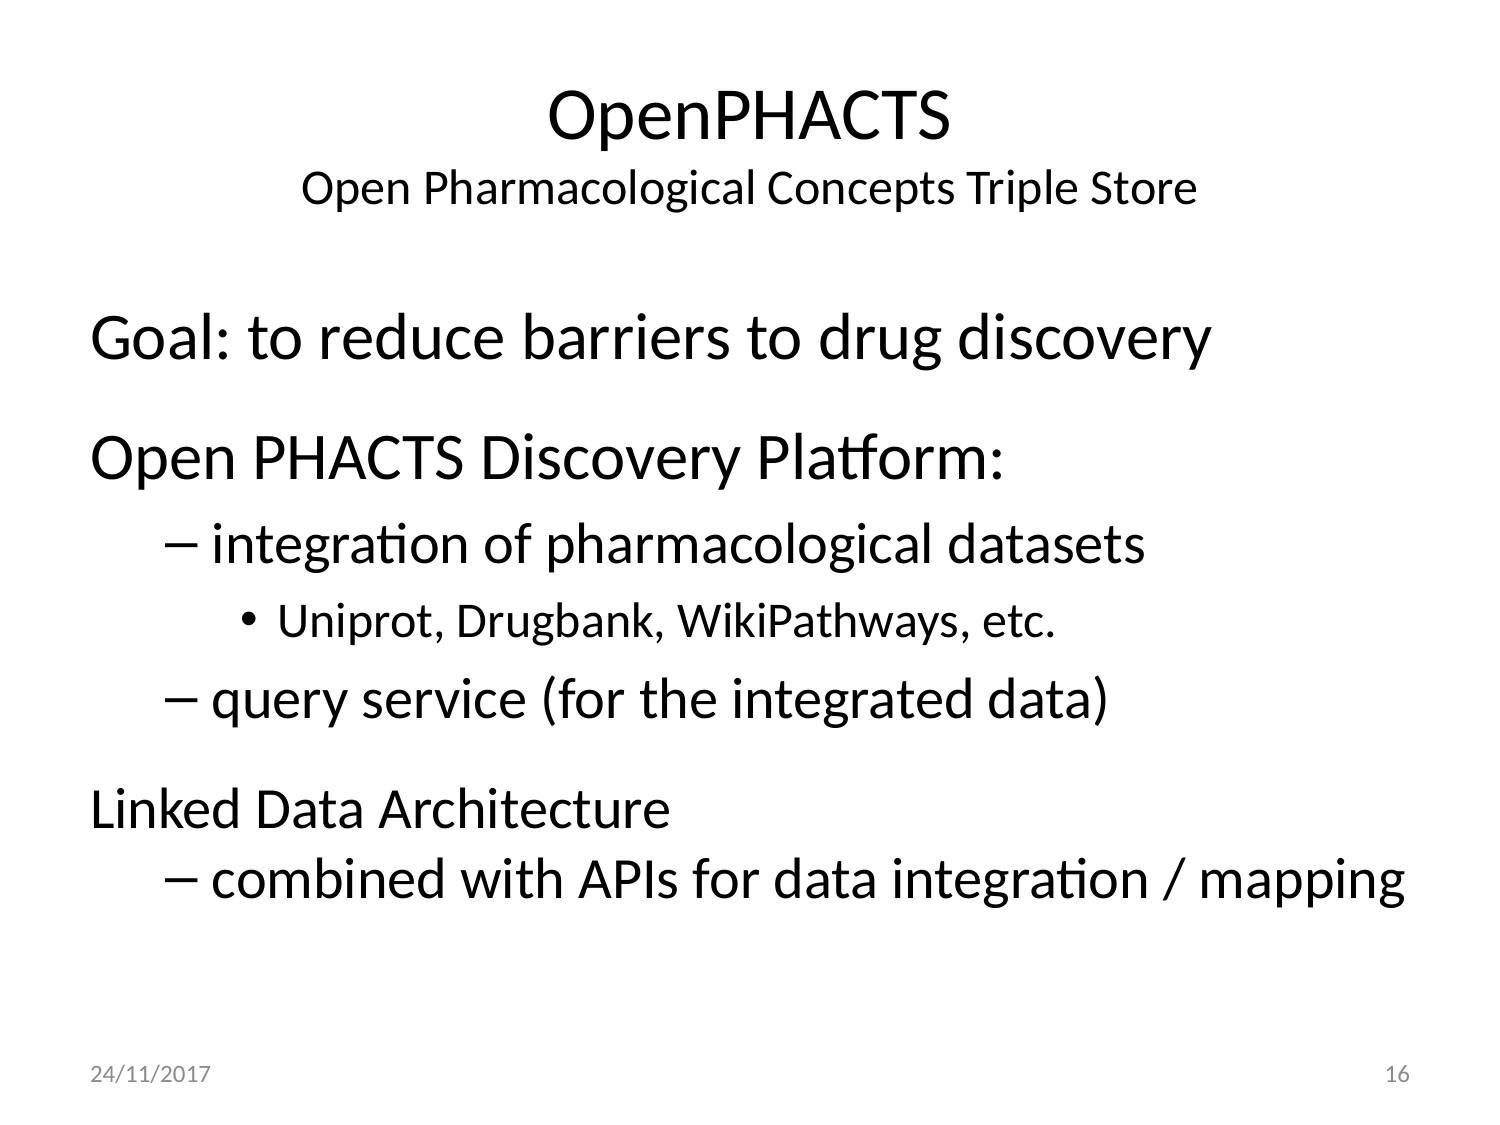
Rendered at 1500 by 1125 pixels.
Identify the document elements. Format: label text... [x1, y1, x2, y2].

title OpenPHACTS Open Pharmacological Concepts Triple Store [75, 11, 1425, 267]
list Goal: to reduce barriers to drug discovery Open PHACTS Discovery Platform: integration of pharmacological datasets Uniprot, Drugbank, WikiPathways, etc. query service (for the integrated data) Linked Data Architecture combined with APIs for data integration / mapping [75, 285, 1425, 1028]
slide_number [75, 1042, 425, 1103]
slide_number 16 [1074, 1042, 1425, 1103]
